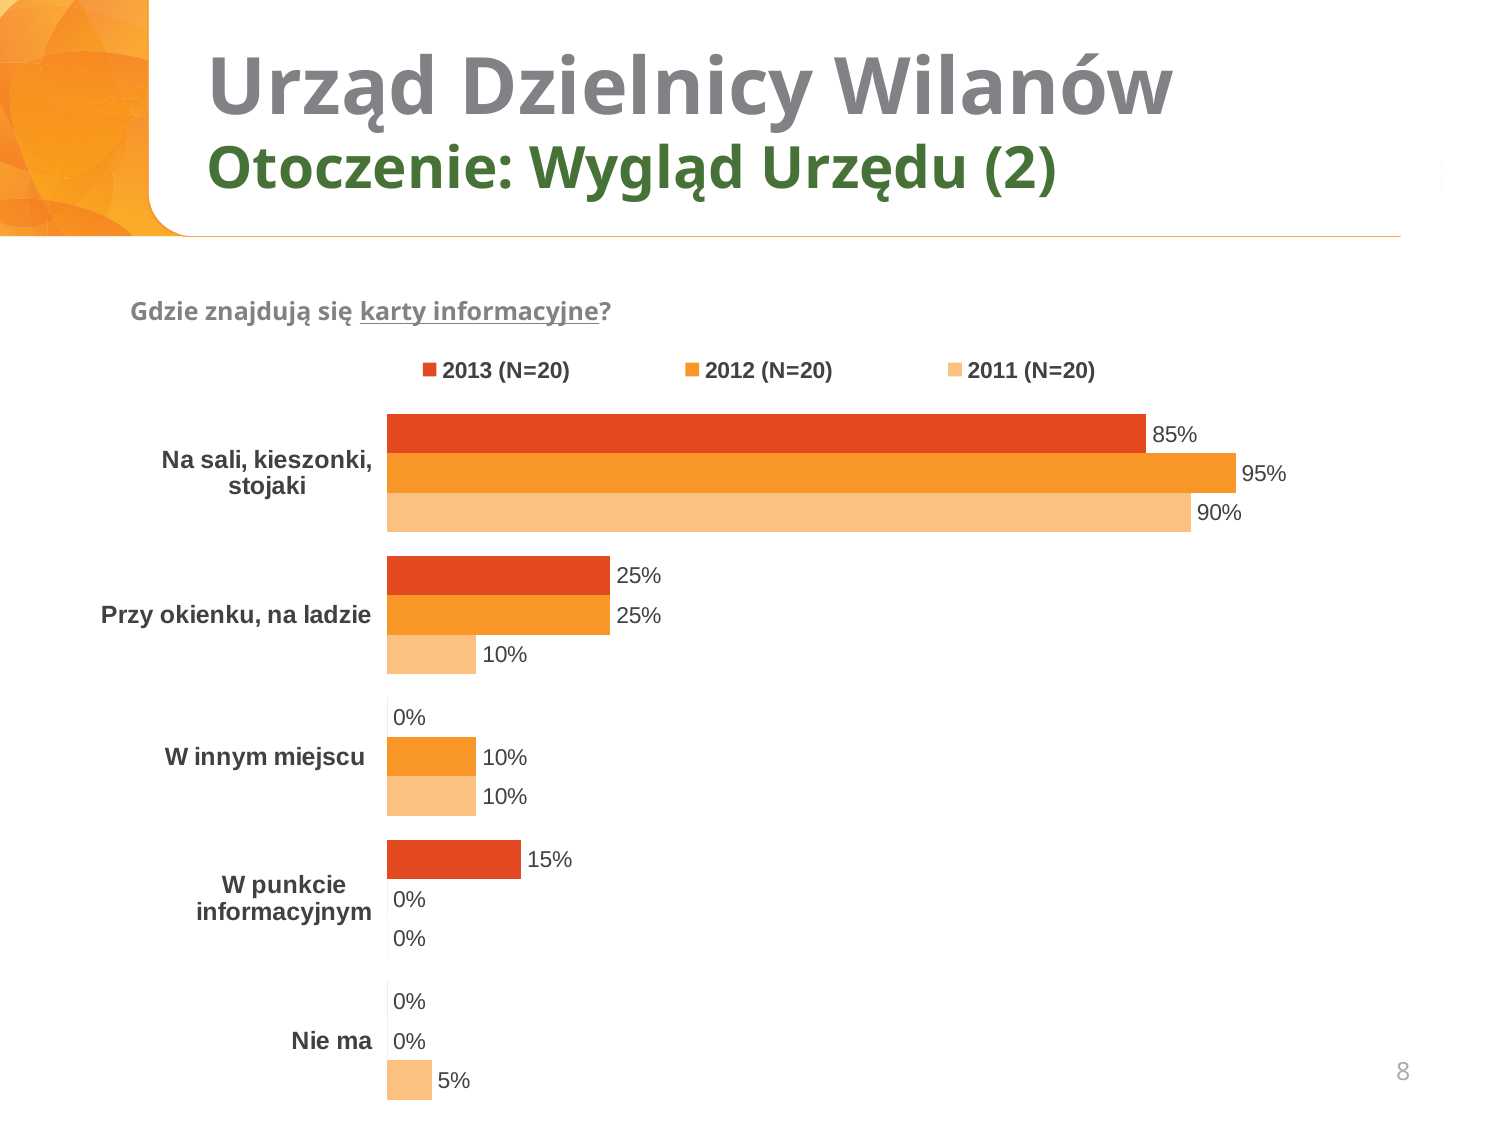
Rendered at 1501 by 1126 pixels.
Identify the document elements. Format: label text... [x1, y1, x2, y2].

picture [0, 0, 147, 237]
title Urząd Dzielnicy Wilanów Otoczenie: Wygląd Urzędu (2) [147, 0, 1442, 237]
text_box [125, 337, 1375, 512]
text_box Gdzie znajdują się karty informacyjne? [100, 288, 678, 339]
slide_number 8 [1345, 1042, 1426, 1103]
chart [100, 396, 1341, 1113]
